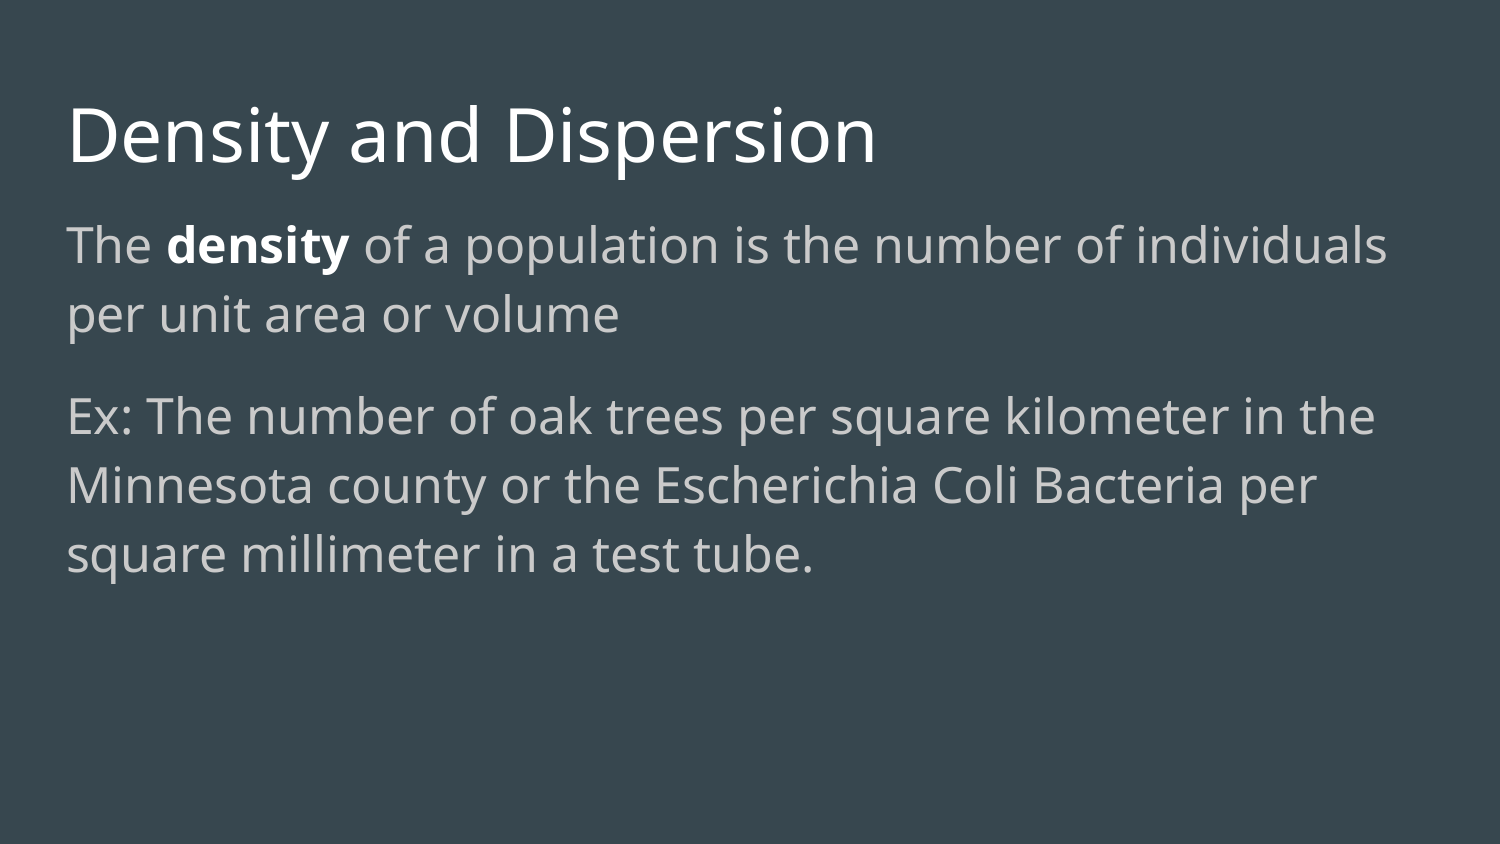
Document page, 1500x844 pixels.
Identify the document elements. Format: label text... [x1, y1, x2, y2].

list The density of a population is the number of individuals per unit area or volume Ex: The number of oak trees per square kilometer in the Minnesota county or the Escherichia Coli Bacteria per square millimeter in a test tube. [51, 189, 1449, 750]
title Density and Dispersion [51, 72, 1449, 167]
